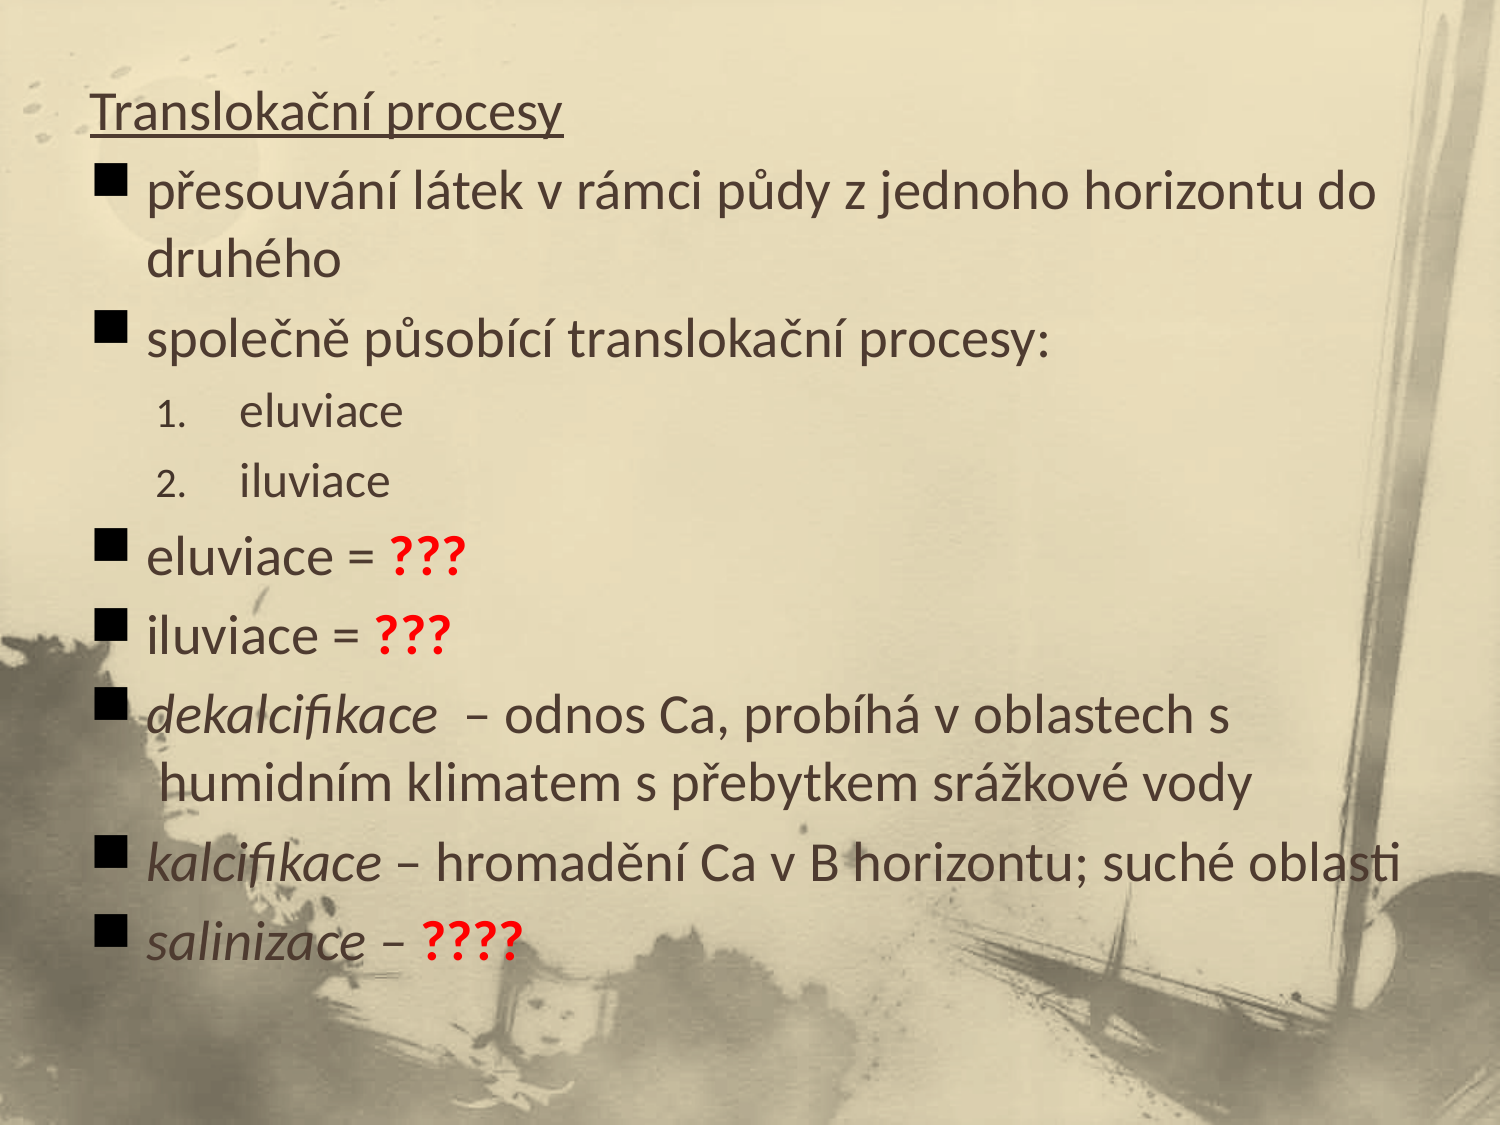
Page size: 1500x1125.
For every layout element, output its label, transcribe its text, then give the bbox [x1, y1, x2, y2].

list Translokační procesy přesouvání látek v rámci půdy z jednoho horizontu do druhého společně působící translokační procesy: eluviace iluviace eluviace = ??? iluviace = ??? dekalcifikace – odnos Ca, probíhá v oblastech s humidním klimatem s přebytkem srážkové vody kalcifikace – hromadění Ca v B horizontu; suché oblasti salinizace – ???? [75, 66, 1425, 1005]
